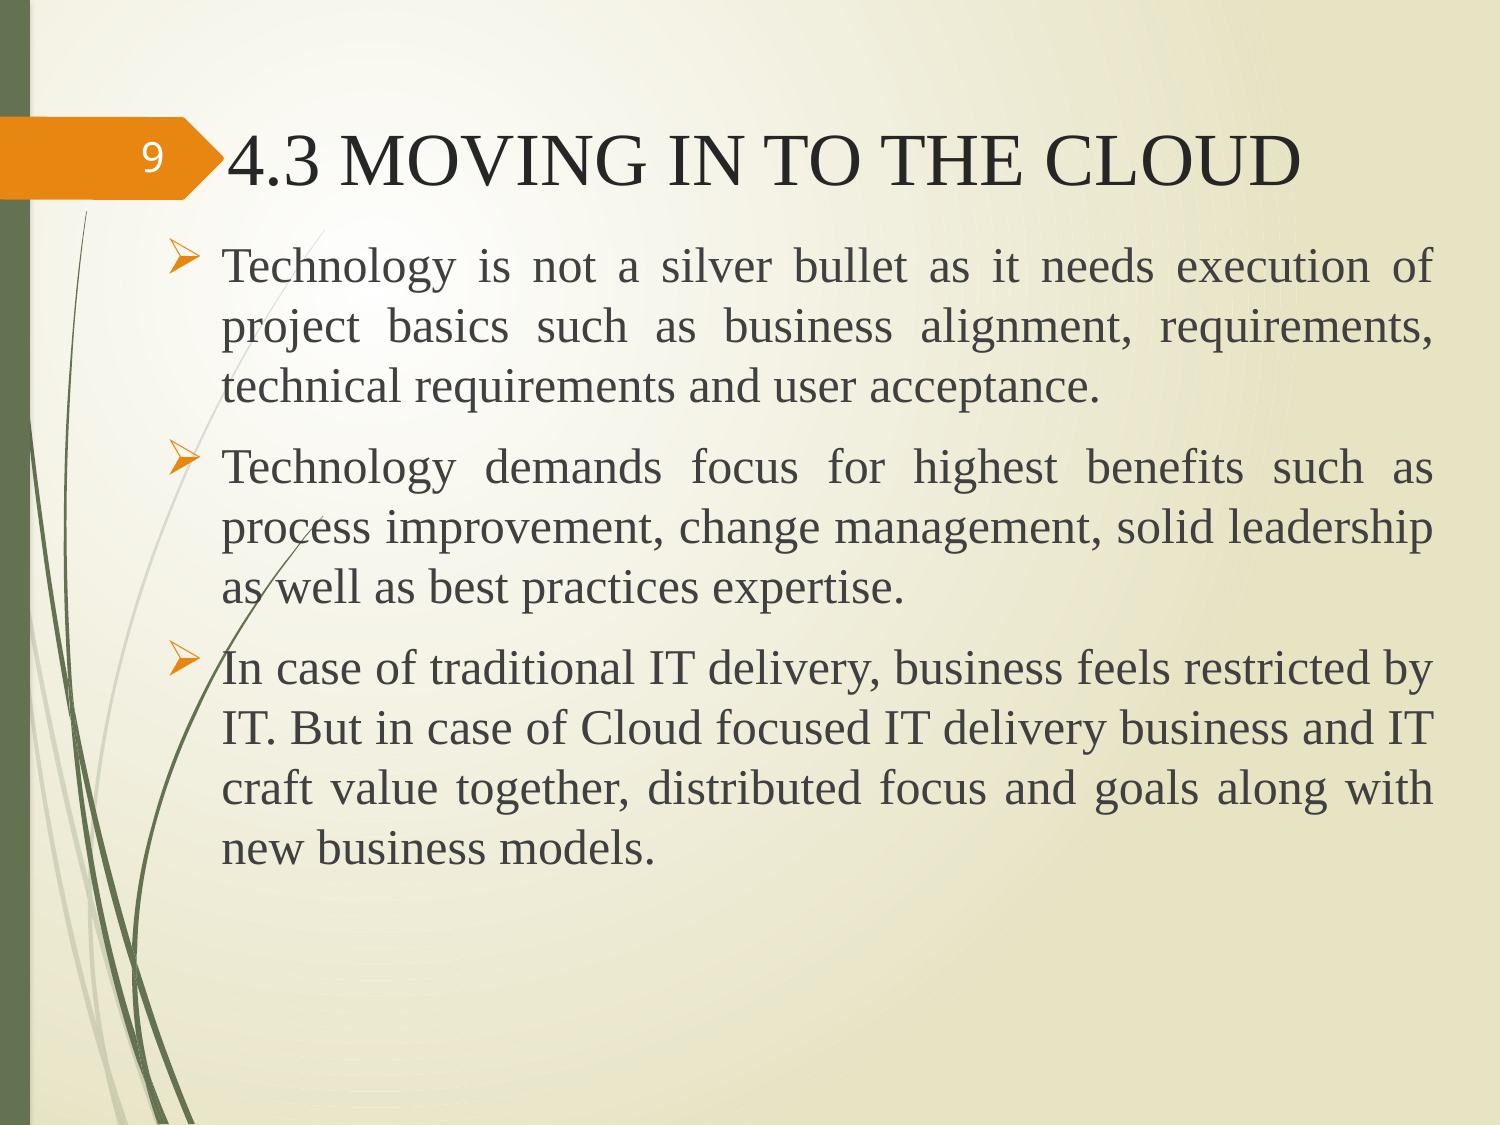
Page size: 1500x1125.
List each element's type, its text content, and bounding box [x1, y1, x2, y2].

slide_number 9 [83, 129, 180, 190]
title 4.3 MOVING IN TO THE CLOUD [212, 102, 1400, 224]
list Technology is not a silver bullet as it needs execution of project basics such as business alignment, requirements, technical requirements and user acceptance. Technology demands focus for highest benefits such as process improvement, change management, solid leadership as well as best practices expertise. In case of traditional IT delivery, business feels restricted by IT. But in case of Cloud focused IT delivery business and IT craft value together, distributed focus and goals along with new business models. [150, 224, 1450, 1050]
